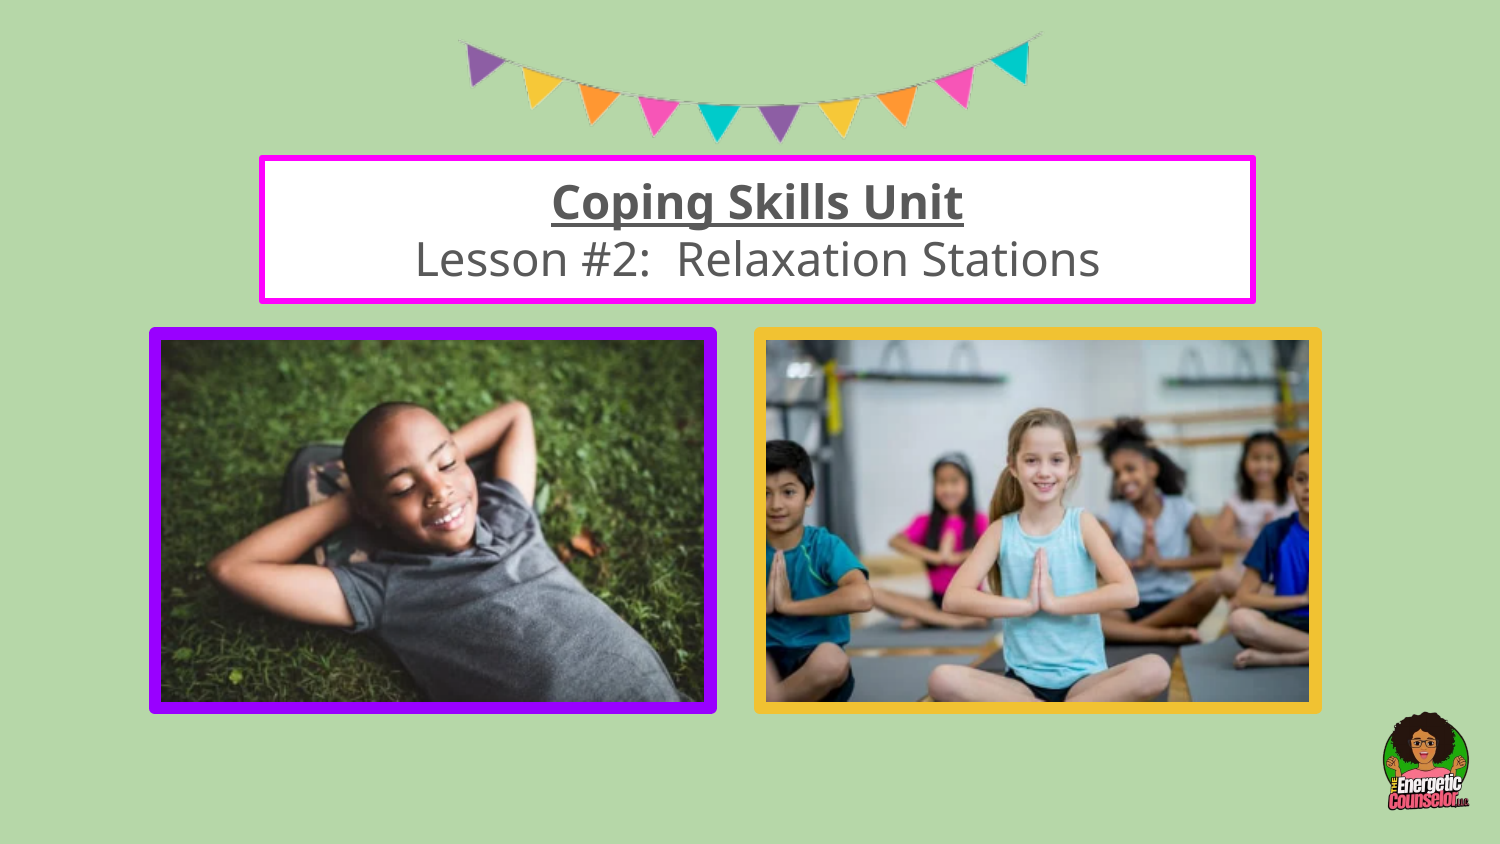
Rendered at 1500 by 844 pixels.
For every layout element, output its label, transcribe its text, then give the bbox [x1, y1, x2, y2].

picture [777, 626, 784, 633]
picture [160, 339, 705, 703]
picture [1373, 709, 1479, 815]
picture [432, 0, 1068, 163]
subtitle Coping Skills Unit Lesson #2: Relaxation Stations [262, 157, 1254, 302]
picture [766, 339, 1310, 703]
